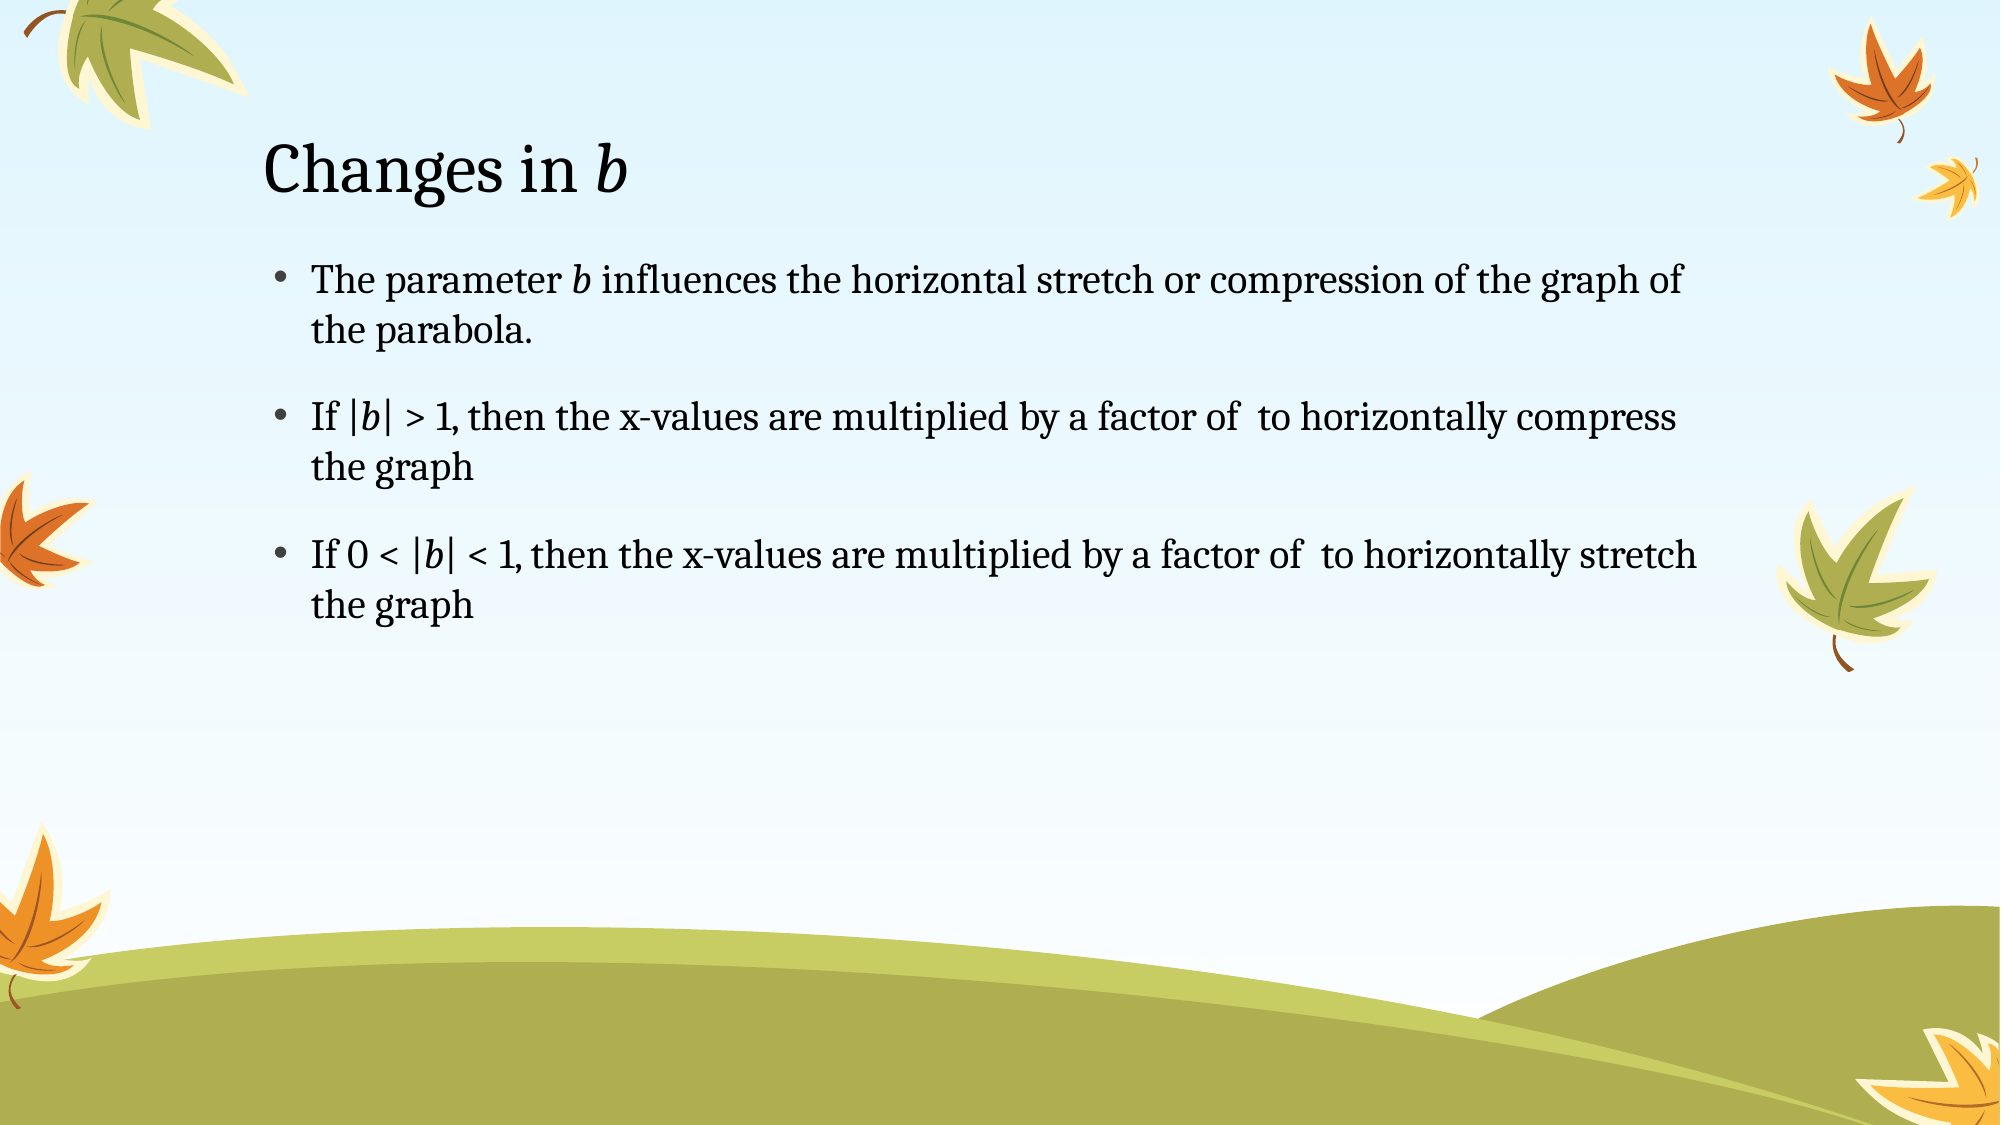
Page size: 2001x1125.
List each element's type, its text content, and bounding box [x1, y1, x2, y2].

title Changes in b [249, 12, 1749, 216]
